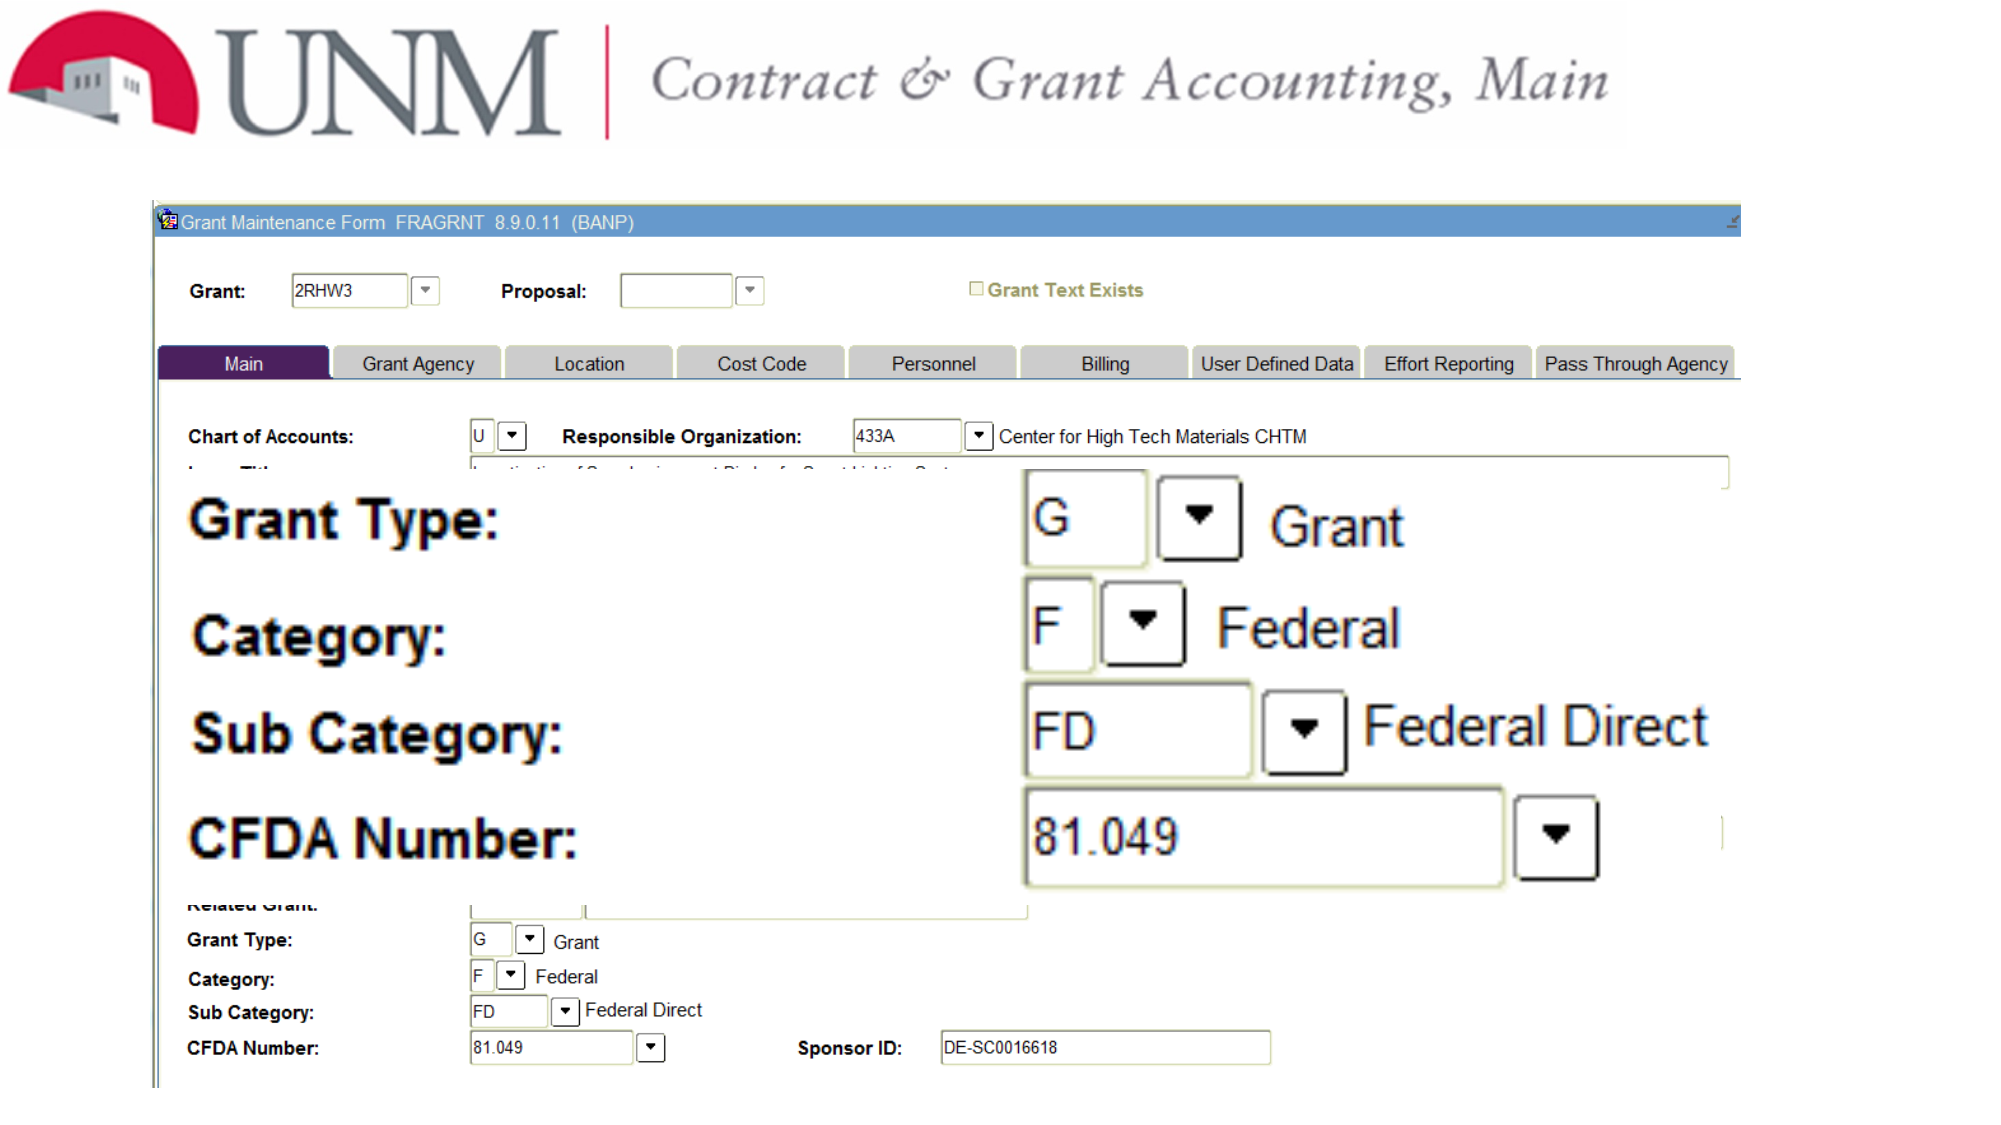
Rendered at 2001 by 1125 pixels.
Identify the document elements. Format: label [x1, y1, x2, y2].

picture [0, 1, 1627, 149]
picture [149, 200, 1741, 1088]
